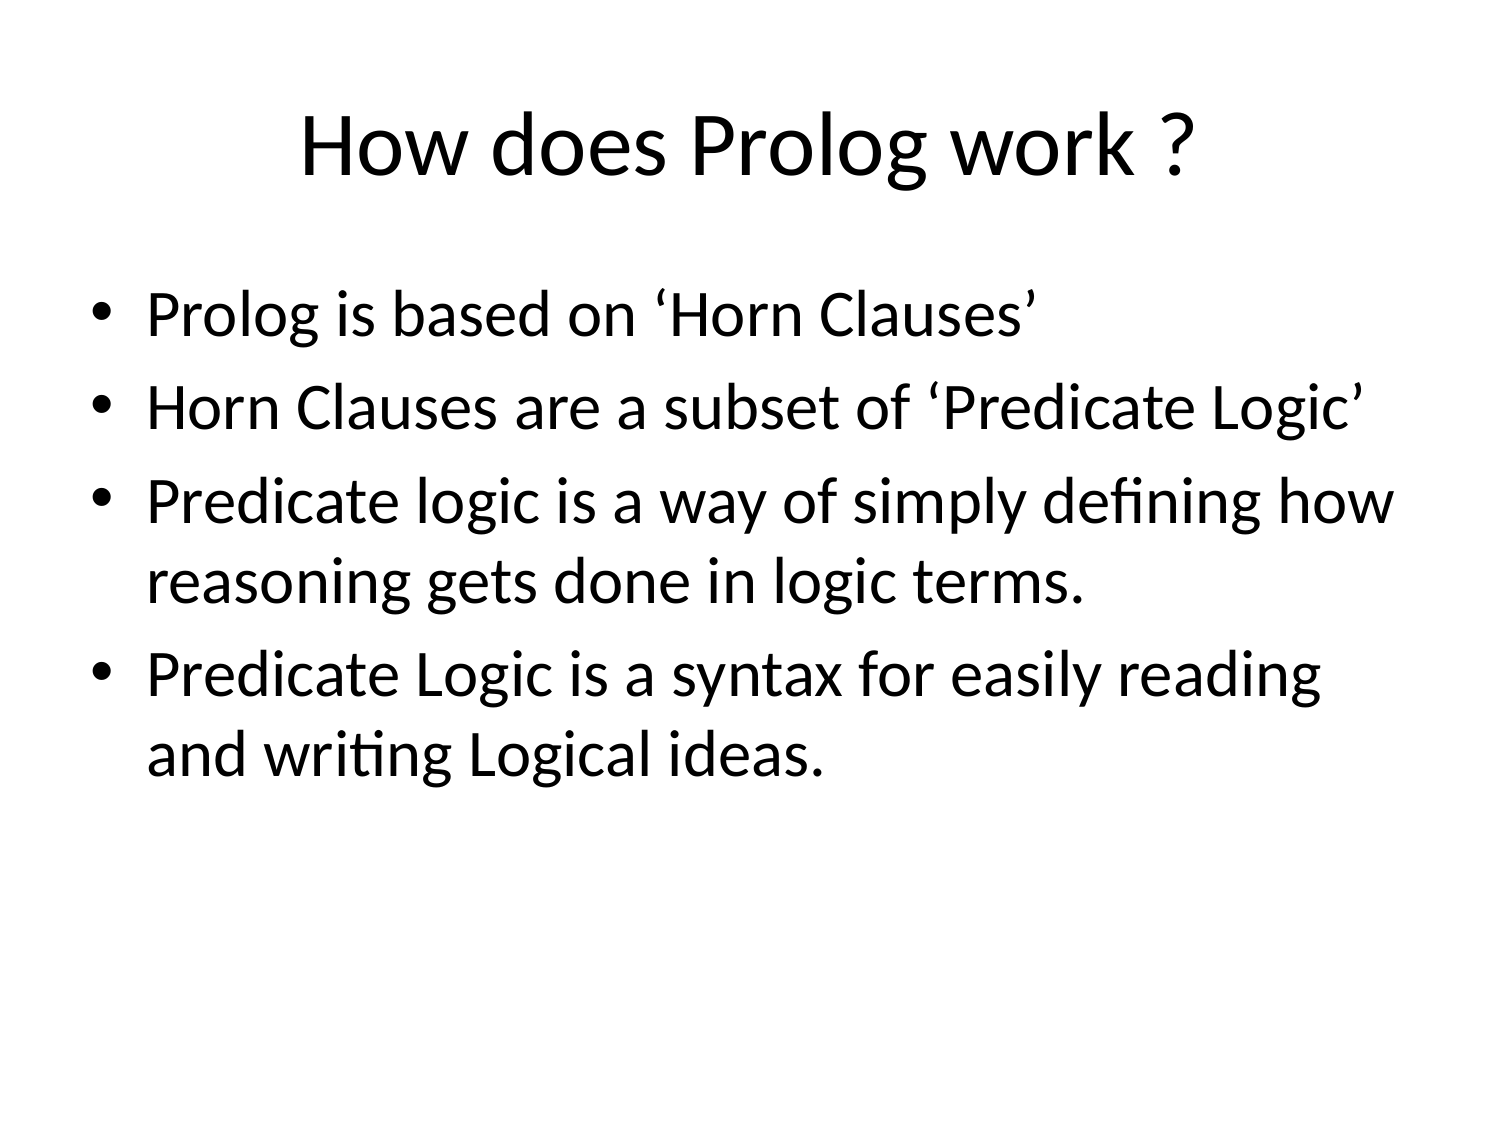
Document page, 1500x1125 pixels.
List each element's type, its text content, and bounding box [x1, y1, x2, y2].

list Prolog is based on ‘Horn Clauses’ Horn Clauses are a subset of ‘Predicate Logic’ Predicate logic is a way of simply defining how reasoning gets done in logic terms. Predicate Logic is a syntax for easily reading and writing Logical ideas. [75, 262, 1425, 1005]
title How does Prolog work ? [75, 45, 1425, 233]
